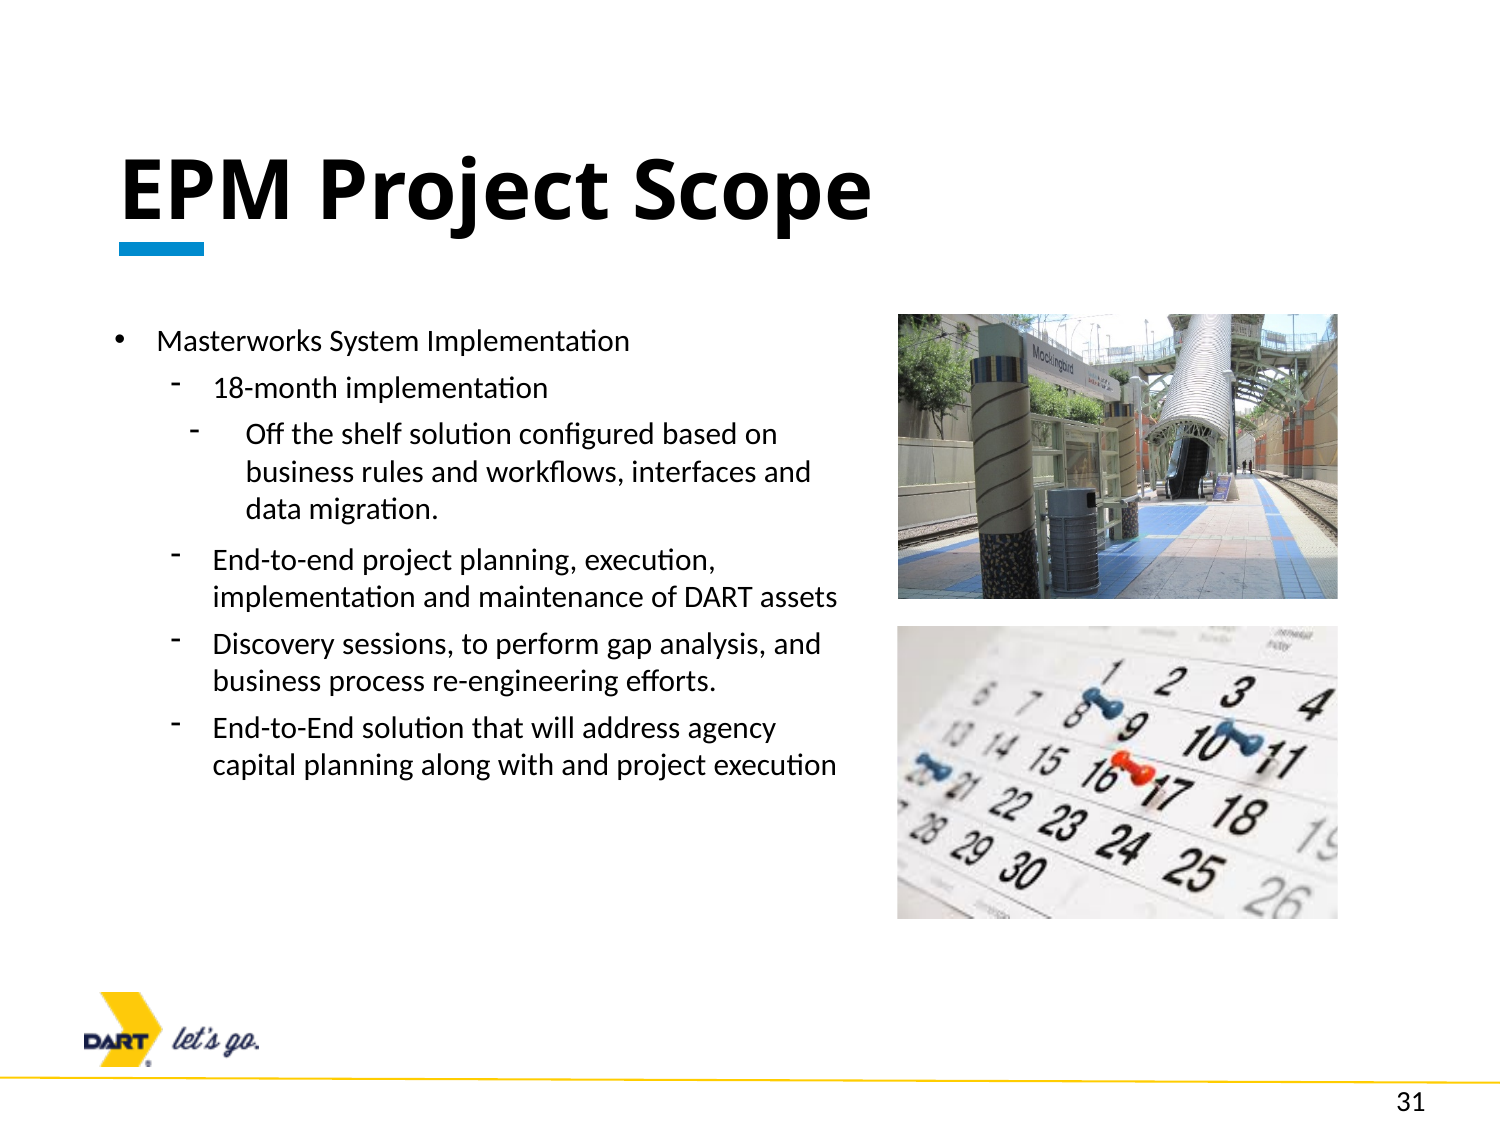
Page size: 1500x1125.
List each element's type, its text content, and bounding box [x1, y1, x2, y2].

picture [84, 992, 259, 1067]
text_box Masterworks System Implementation 18-month implementation Off the shelf solution configured based on business rules and workflows, interfaces and data migration. End-to-end project planning, execution, implementation and maintenance of DART assets Discovery sessions, to perform gap analysis, and business process re-engineering efforts. End-to-End solution that will address agency capital planning along with and project execution [103, 314, 873, 877]
picture [897, 626, 1338, 919]
picture [897, 314, 1338, 599]
title EPM Project Scope [103, 133, 1425, 245]
